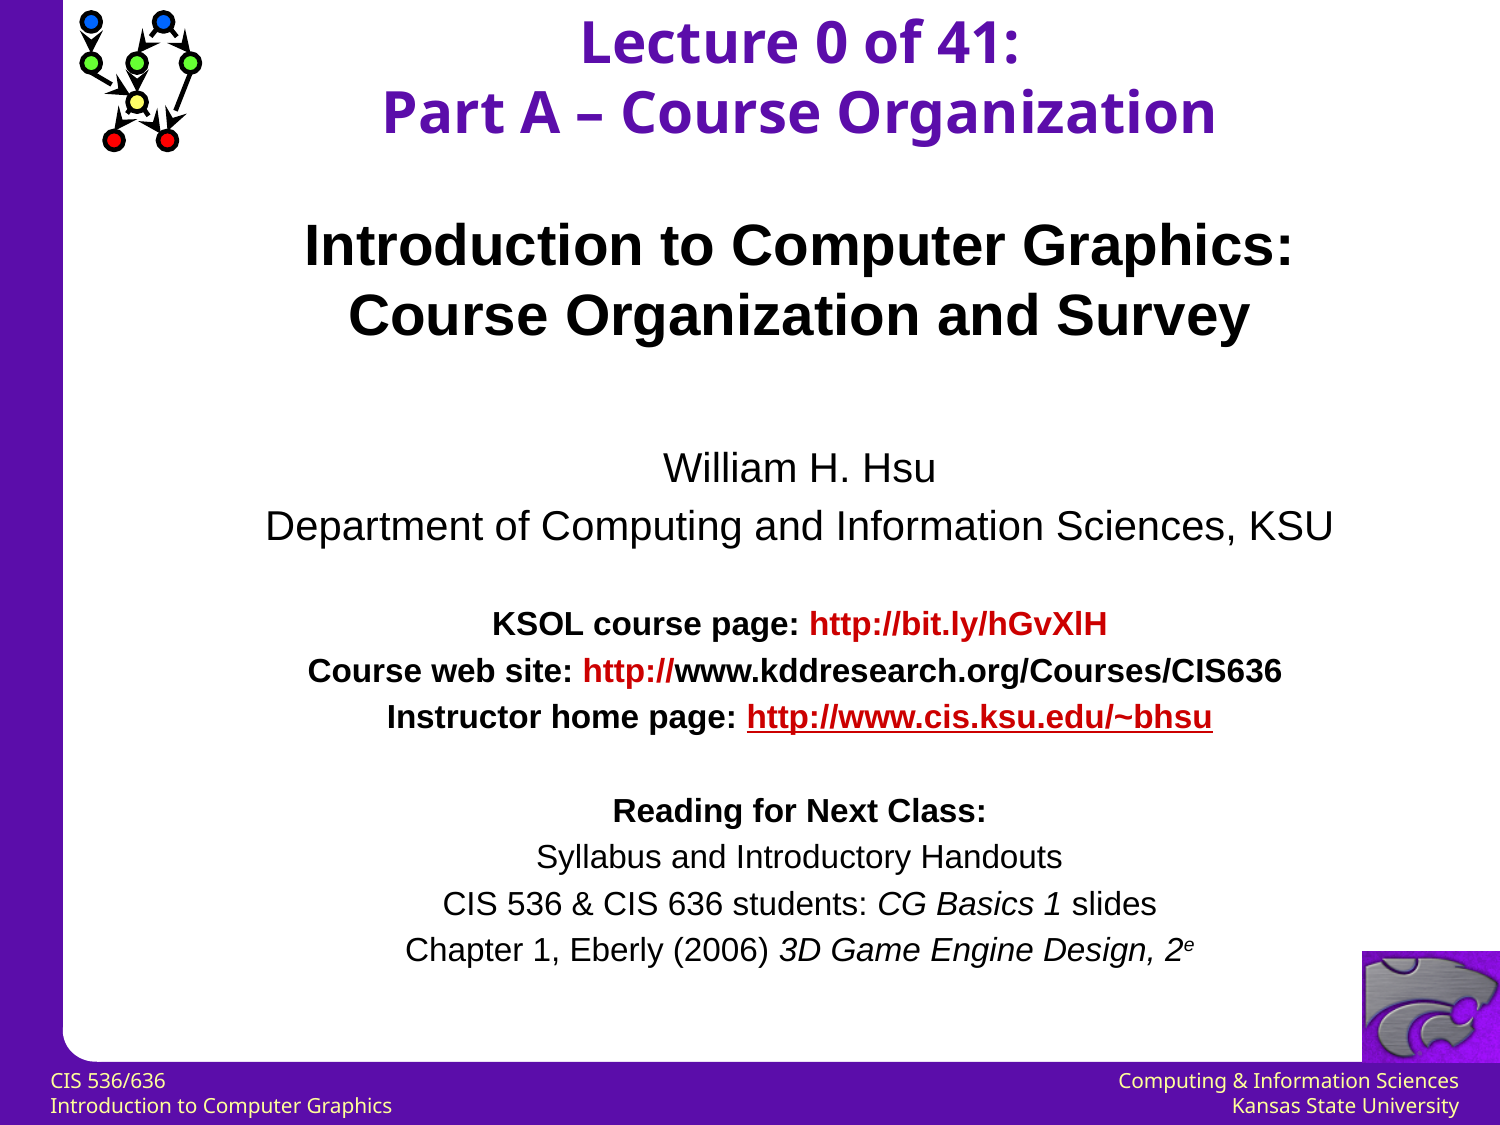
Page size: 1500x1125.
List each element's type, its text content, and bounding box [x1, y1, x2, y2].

picture [1362, 951, 1500, 1063]
text_box Introduction to Computer Graphics: Course Organization and Survey [289, 199, 1311, 355]
text_box William H. Hsu Department of Computing and Information Sciences, KSU KSOL course page: http://bit.ly/hGvXlH Course web site: http://www.kddresearch.org/Courses/CIS636 Instructor home page: http://www.cis.ksu.edu/~bhsu Reading for Next Class: Syllabus and Introductory Handouts CIS 536 & CIS 636 students: CG Basics 1 slides Chapter 1, Eberly (2006) 3D Game Engine Design, 2e [164, 374, 1436, 1038]
text_box Lecture 0 of 41: Part A – Course Organization [150, 12, 1450, 138]
